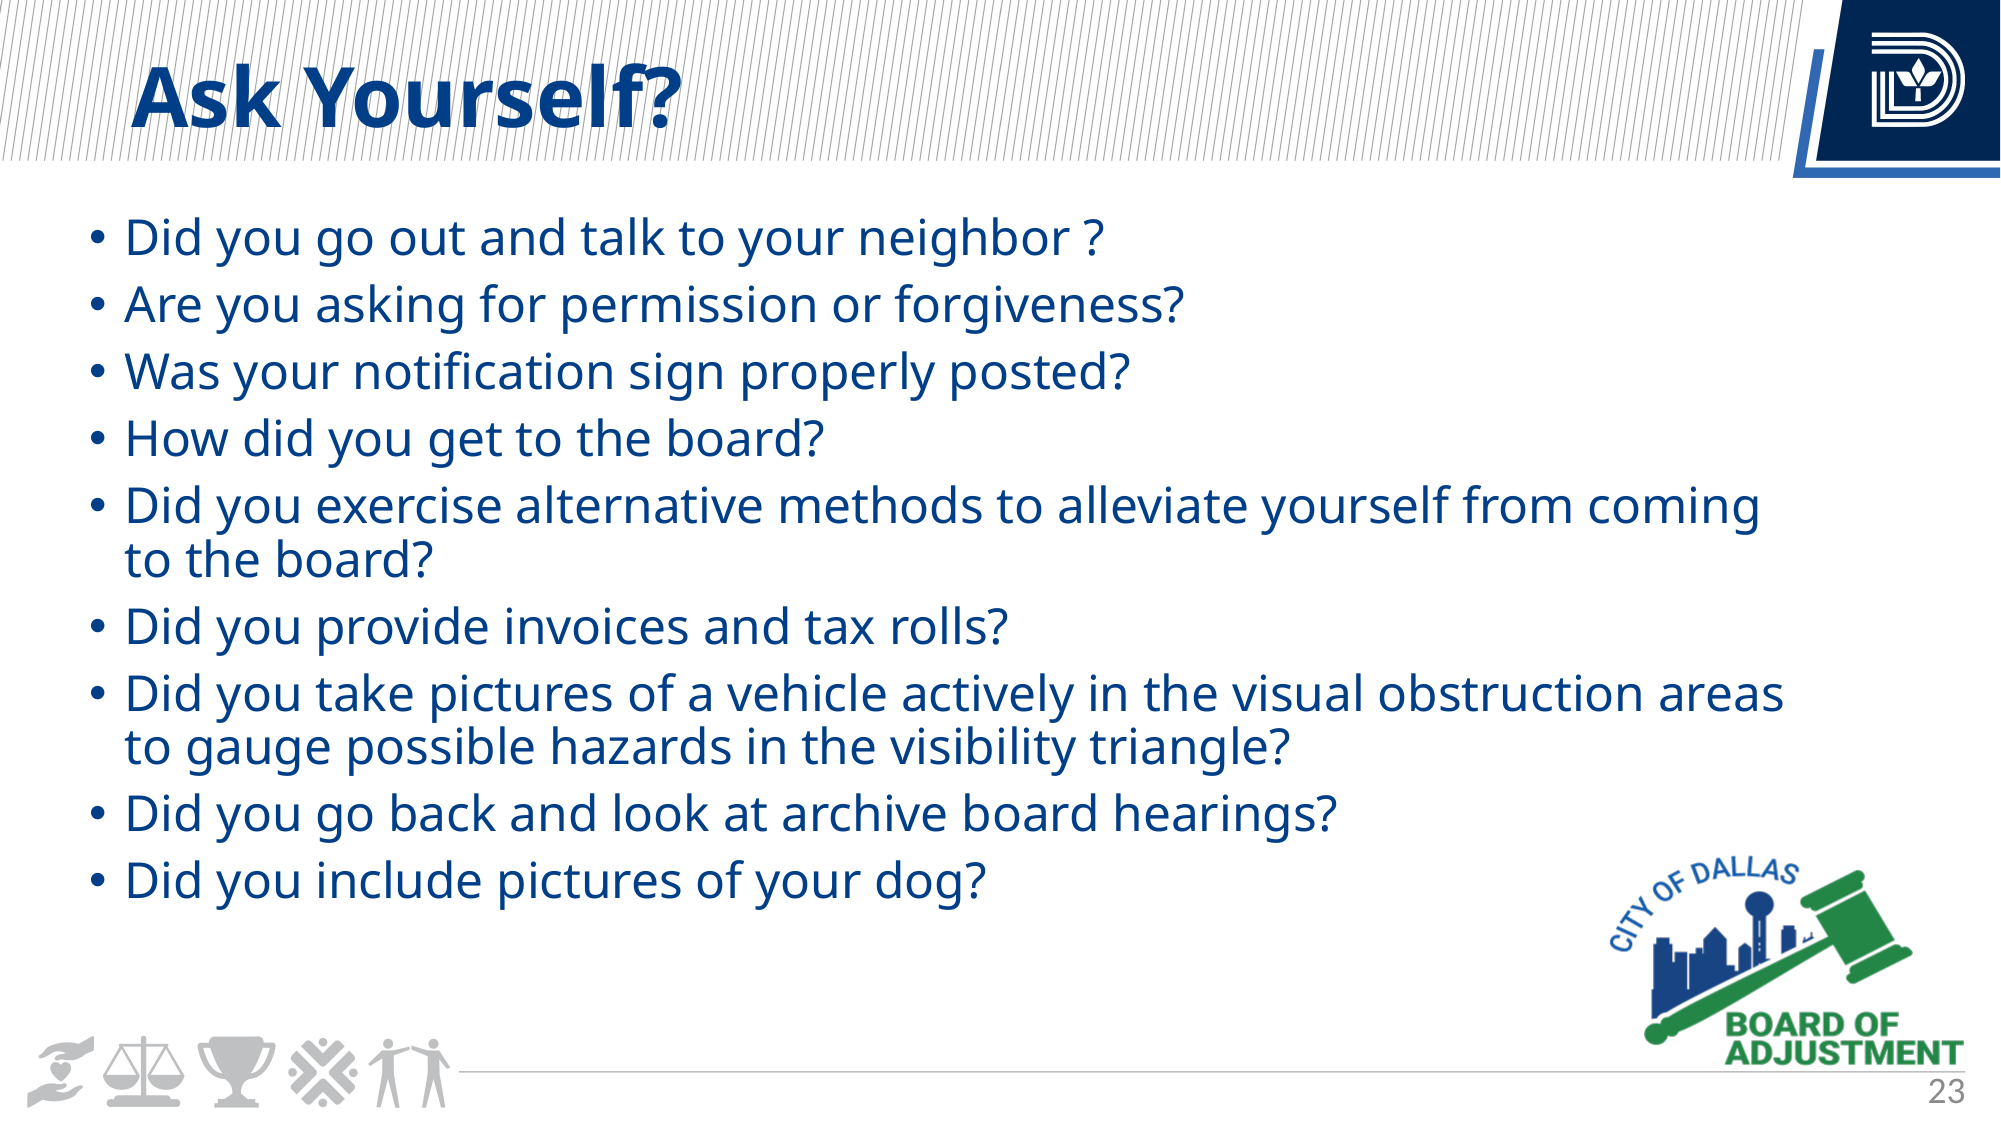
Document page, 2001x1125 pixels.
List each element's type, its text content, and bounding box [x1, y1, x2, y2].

list Ask Yourself? [116, 47, 1505, 164]
list Did you go out and talk to your neighbor ? Are you asking for permission or forgiveness? Was your notification sign properly posted? How did you get to the board? Did you exercise alternative methods to alleviate yourself from coming to the board? Did you provide invoices and tax rolls? Did you take pictures of a vehicle actively in the visual obstruction areas to gauge possible hazards in the visibility triangle? Did you go back and look at archive board hearings? Did you include pictures of your dog? [74, 205, 1837, 920]
picture [0, 0, 2001, 1125]
